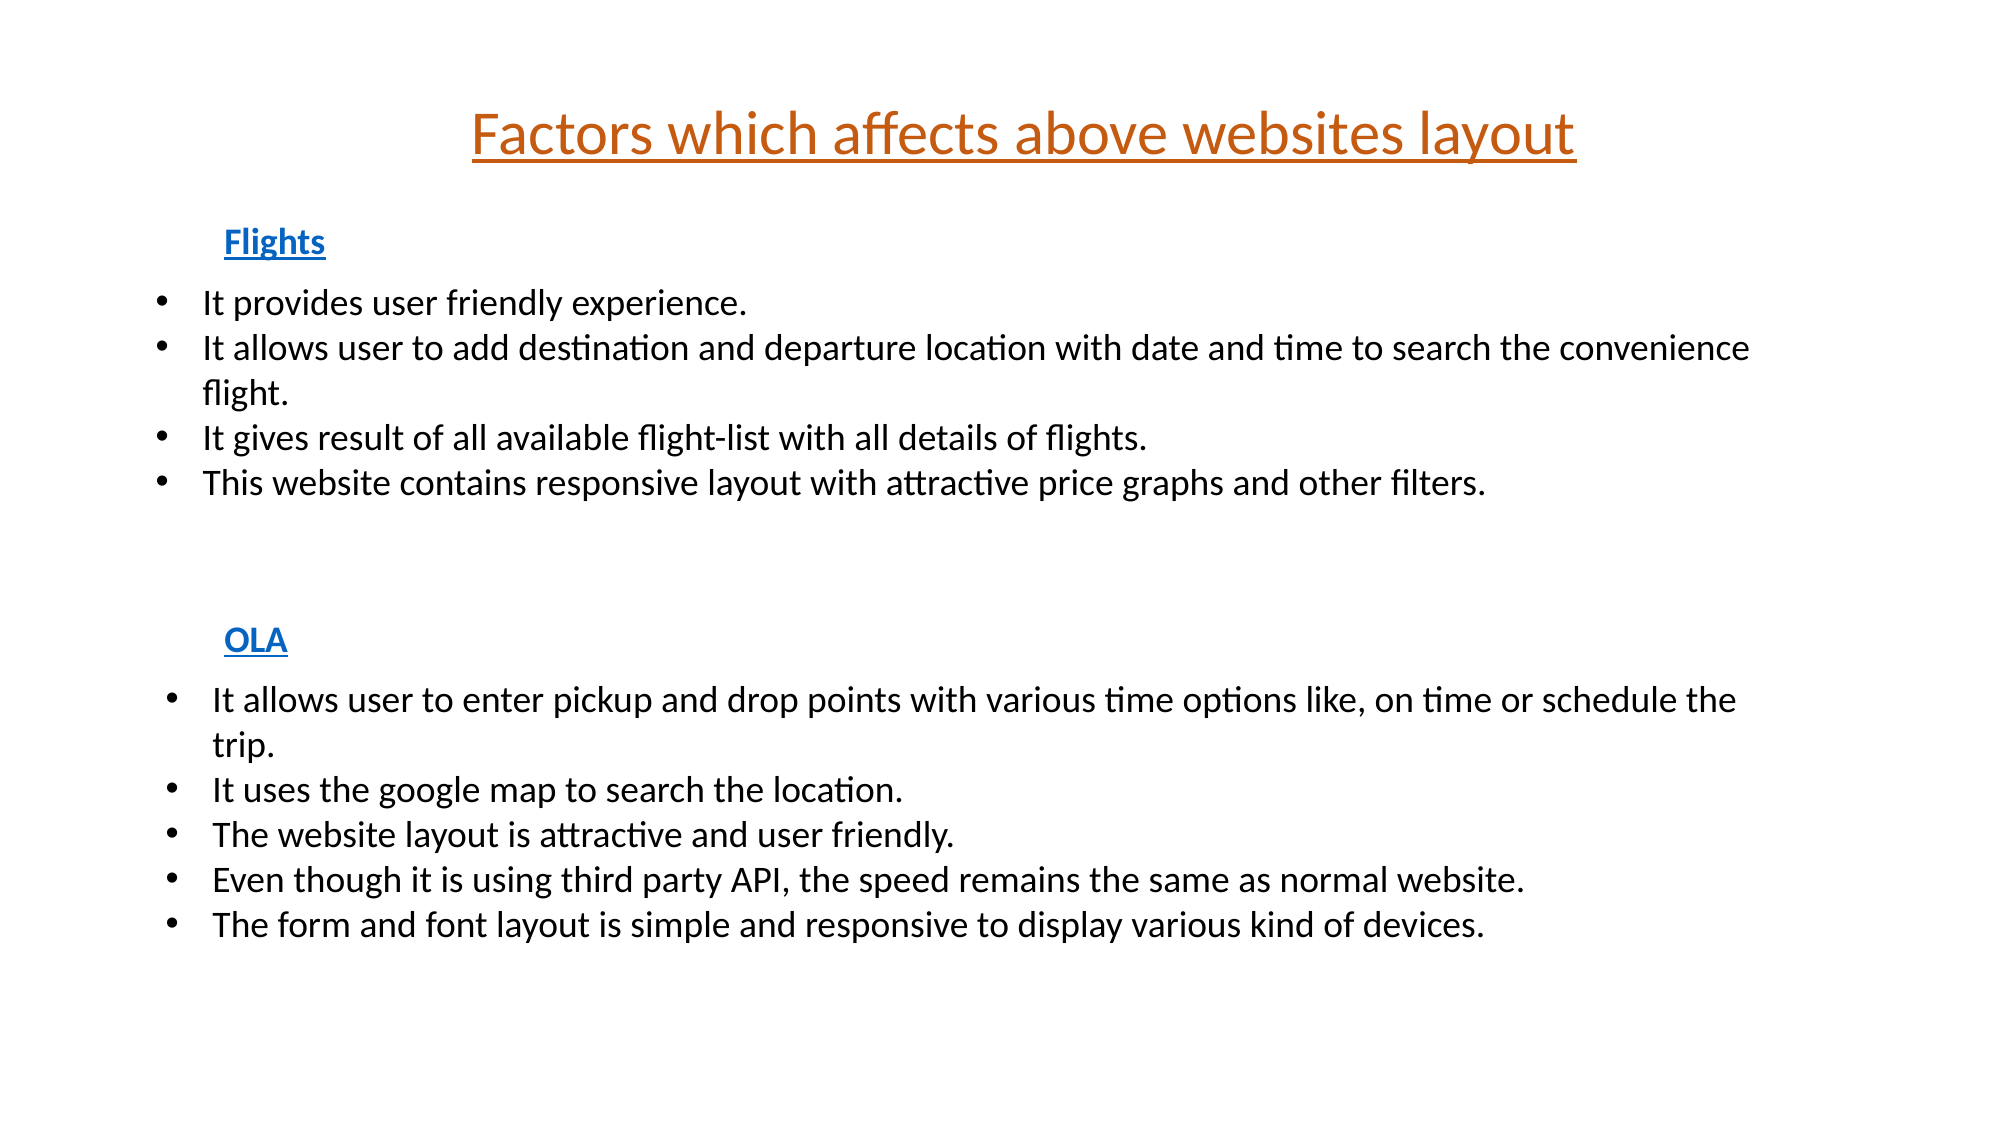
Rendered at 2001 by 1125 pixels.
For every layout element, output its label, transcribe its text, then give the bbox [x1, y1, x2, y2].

text_box OLA [209, 607, 1592, 668]
text_box Factors which affects above websites layout [403, 84, 1646, 209]
text_box Flights [209, 209, 1739, 270]
text_box It allows user to enter pickup and drop points with various time options like, on time or schedule the trip. It uses the google map to search the location. The website layout is attractive and user friendly. Even though it is using third party API, the speed remains the same as normal website. The form and font layout is simple and responsive to display various kind of devices. [150, 668, 1823, 953]
text_box It provides user friendly experience. It allows user to add destination and departure location with date and time to search the convenience flight. It gives result of all available flight-list with all details of flights. This website contains responsive layout with attractive price graphs and other filters. [140, 270, 1860, 511]
